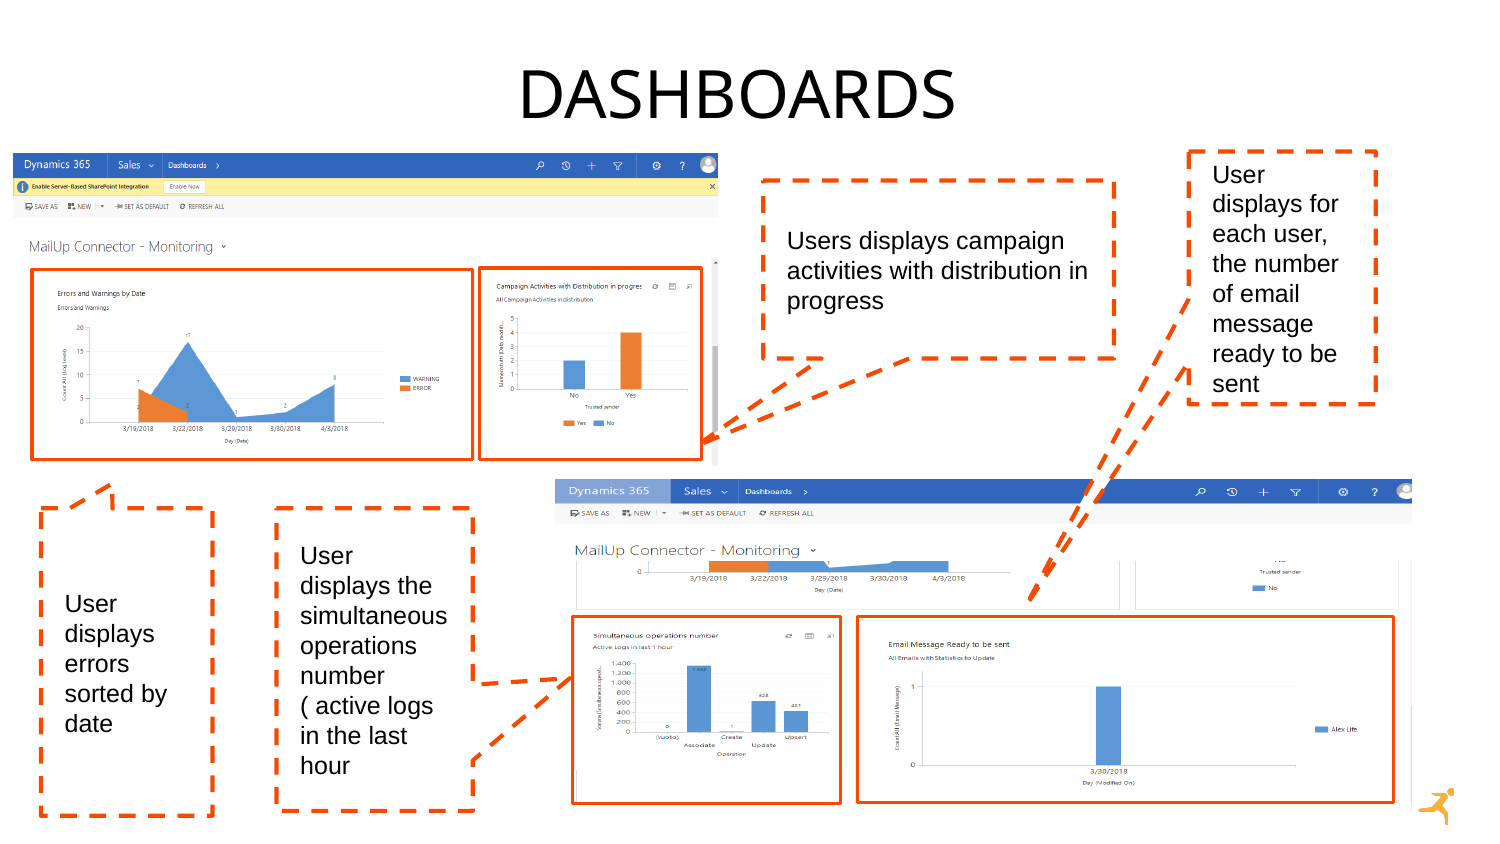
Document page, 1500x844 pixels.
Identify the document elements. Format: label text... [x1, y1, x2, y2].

text_box Users displays campaign activities with distribution in progress [722, 178, 1117, 436]
title DASHBOARDS [74, 66, 1402, 111]
picture [13, 153, 718, 466]
text_box User displays for each user, the number of email message ready to be sent [1093, 149, 1378, 478]
picture [555, 479, 1412, 812]
text_box User displays errors sorted by date [38, 482, 215, 818]
text_box User displays the simultaneous operations number ( active logs in the last hour [274, 506, 549, 813]
